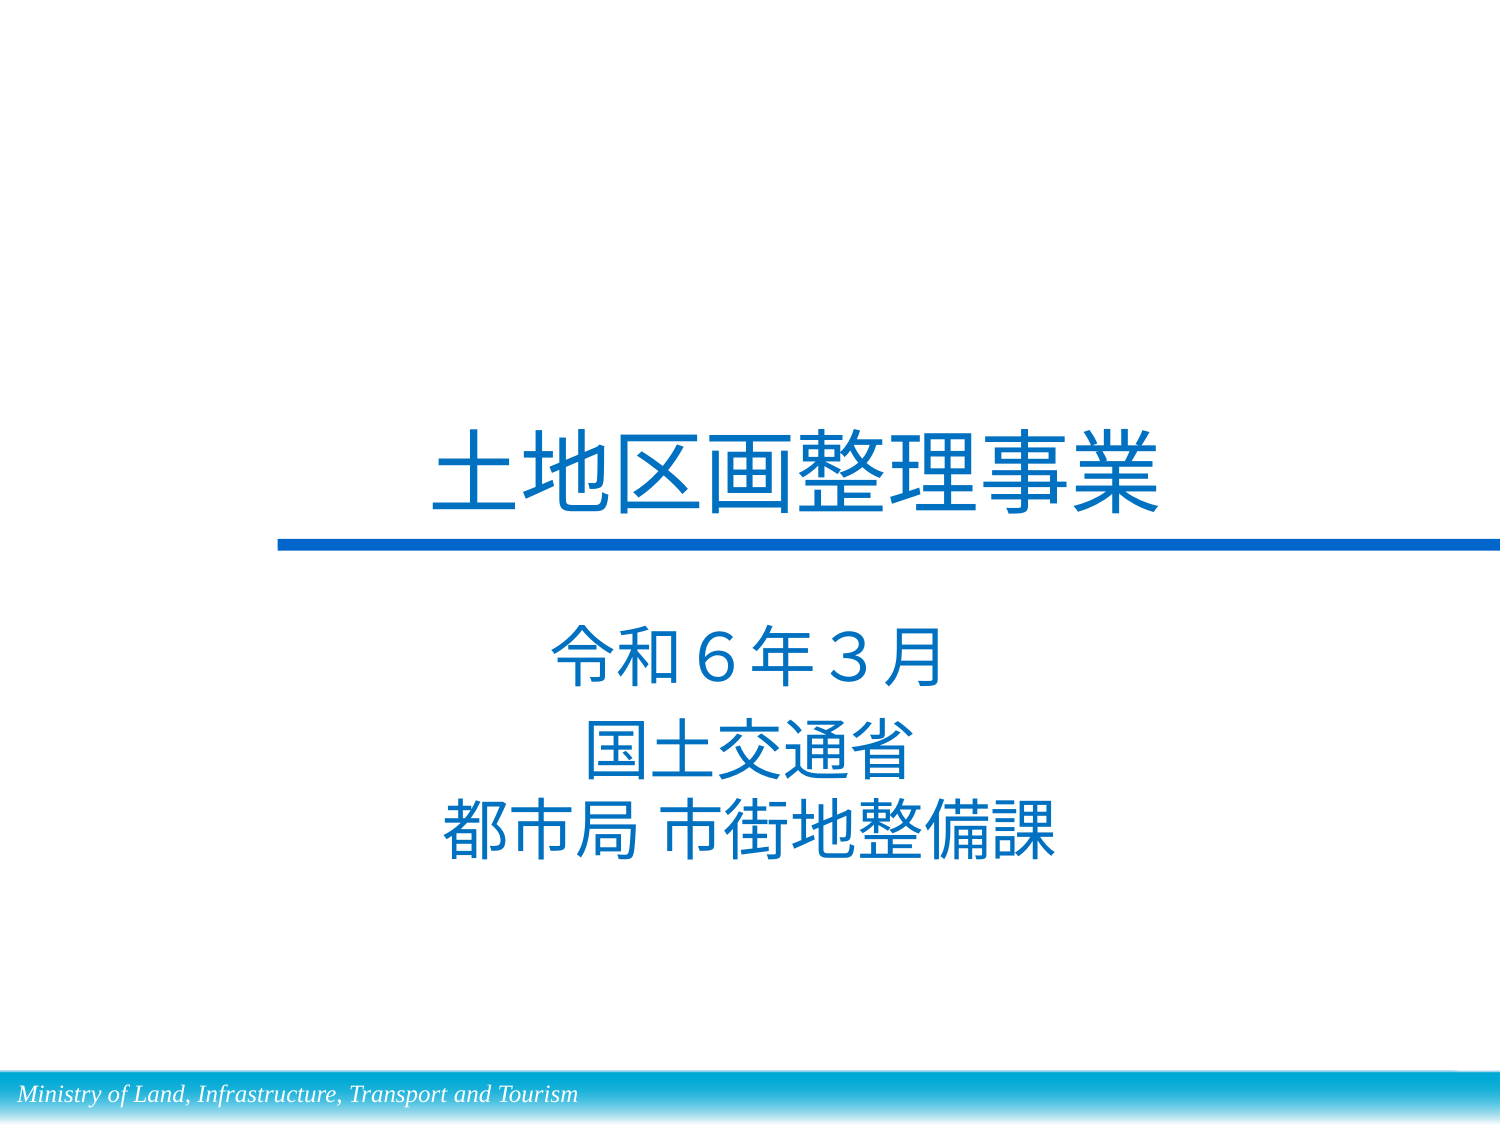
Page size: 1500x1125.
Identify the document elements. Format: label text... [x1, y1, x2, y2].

picture [0, 1085, 1500, 1125]
title 土地区画整理事業 [112, 349, 1388, 574]
text_box 令和６年３月 国土交通省 都市局 市街地整備課 [68, 574, 1432, 1024]
